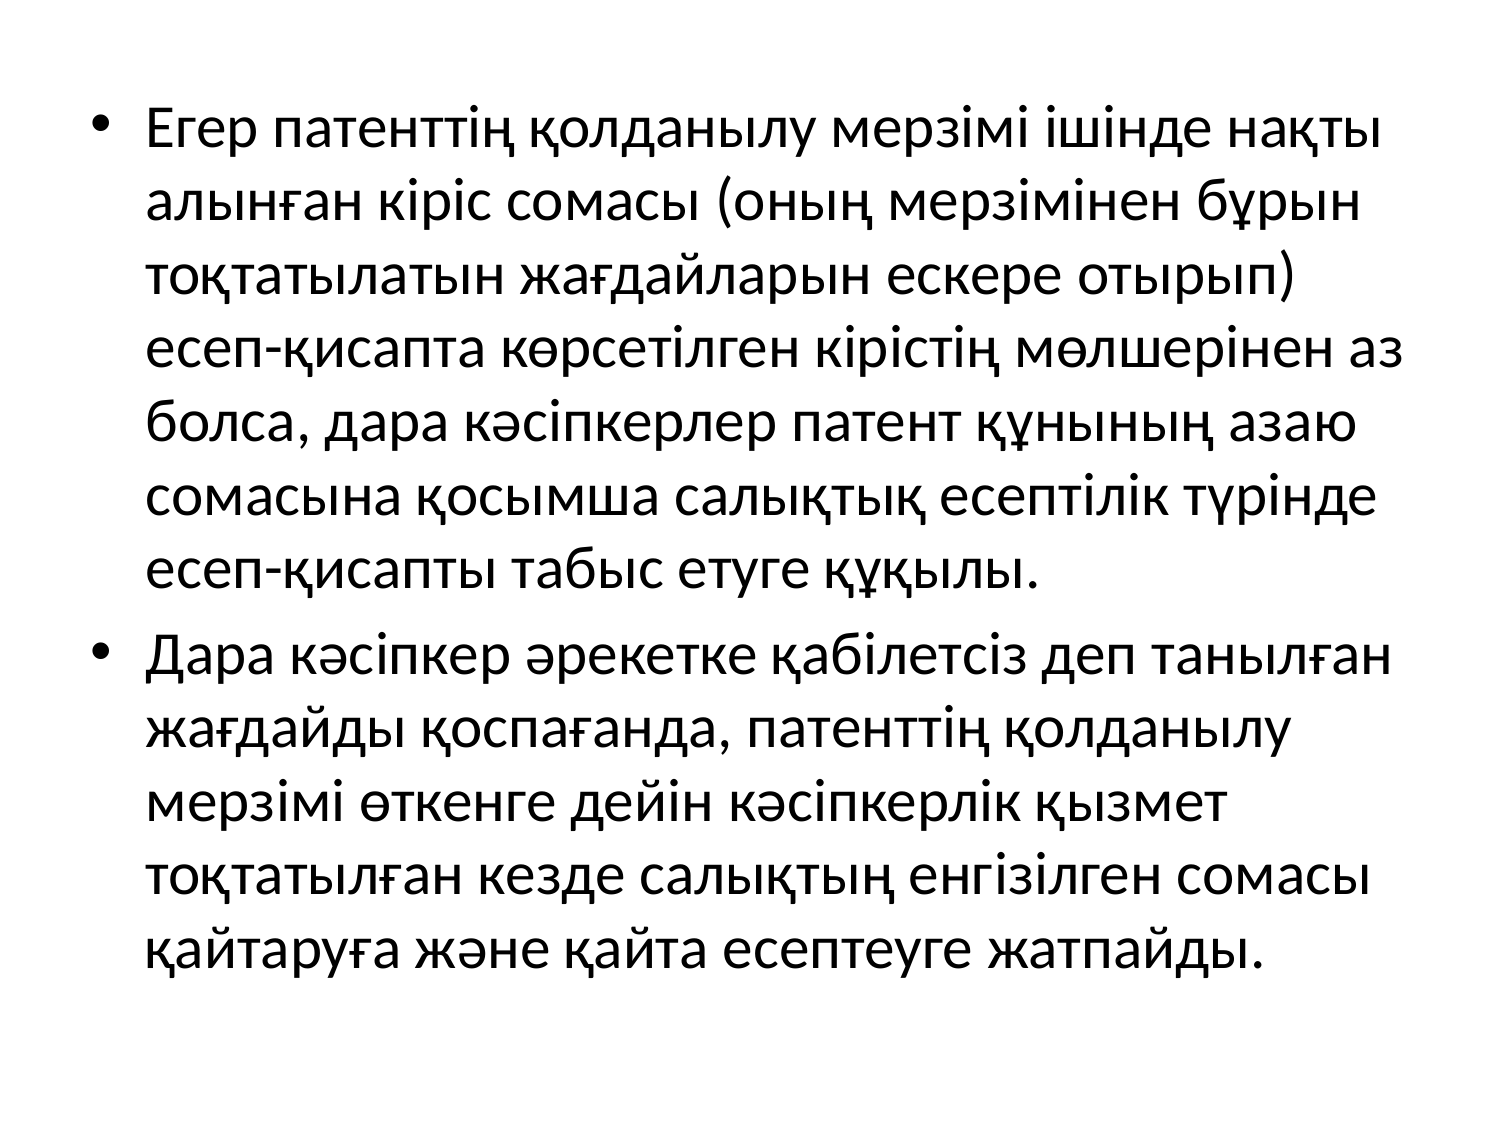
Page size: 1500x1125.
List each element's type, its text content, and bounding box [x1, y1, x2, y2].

list Егер патенттің қолданылу мерзімі ішінде нақты алынған кіріс сомасы (оның мерзімінен бұрын тоқтатылатын жағдайларын ескере отырып) есеп-қисапта көрсетілген кірістің мөлшерінен аз болса, дара кәсіпкерлер патент құнының азаю сомасына қосымша салықтық есептілік түрінде есеп-қисапты табыс етуге құқылы. Дара кәсiпкер әрекетке қабiлетсiз деп танылған жағдайды қоспағанда, патенттiң қолданылу мерзiмi өткенге дейiн кәсiпкерлiк қызмет тоқтатылған кезде салықтың енгiзiлген сомасы қайтаруға және қайта есептеуге жатпайды. [75, 78, 1425, 1005]
